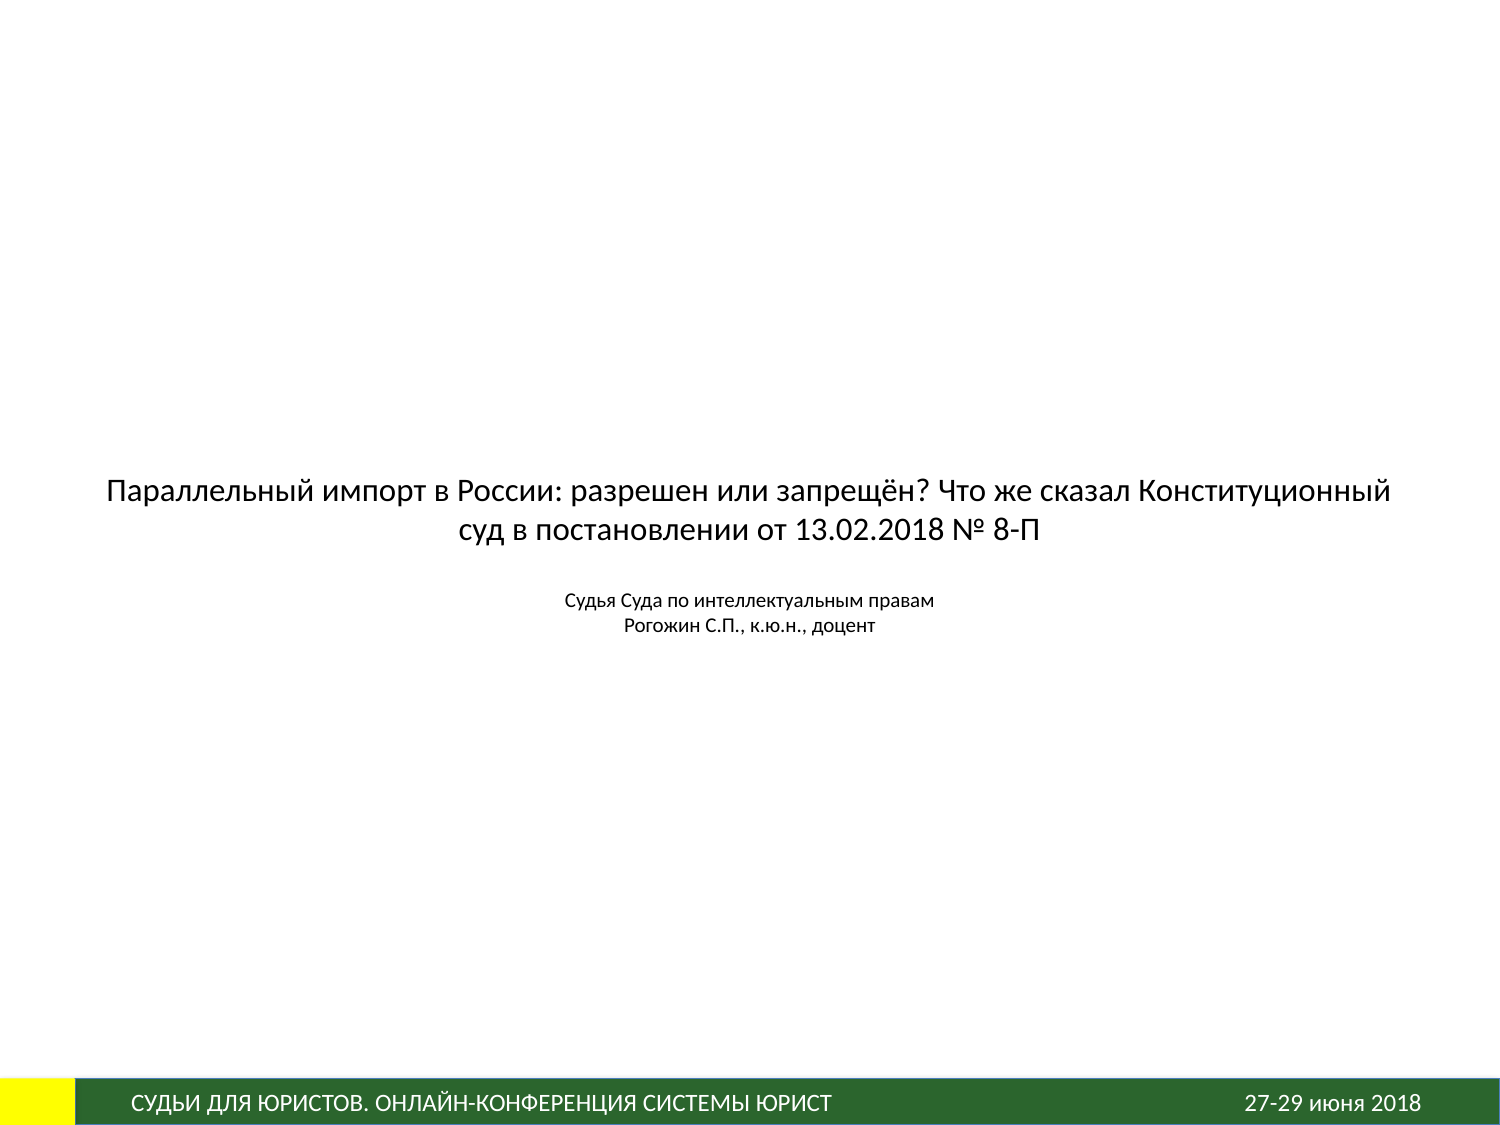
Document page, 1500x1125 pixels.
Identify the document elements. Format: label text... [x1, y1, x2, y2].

title Параллельный импорт в России: разрешен или запрещён? Что же сказал Конституционный суд в постановлении от 13.02.2018 № 8-П Судья Суда по интеллектуальным правам Рогожин С.П., к.ю.н., доцент [75, 458, 1425, 647]
